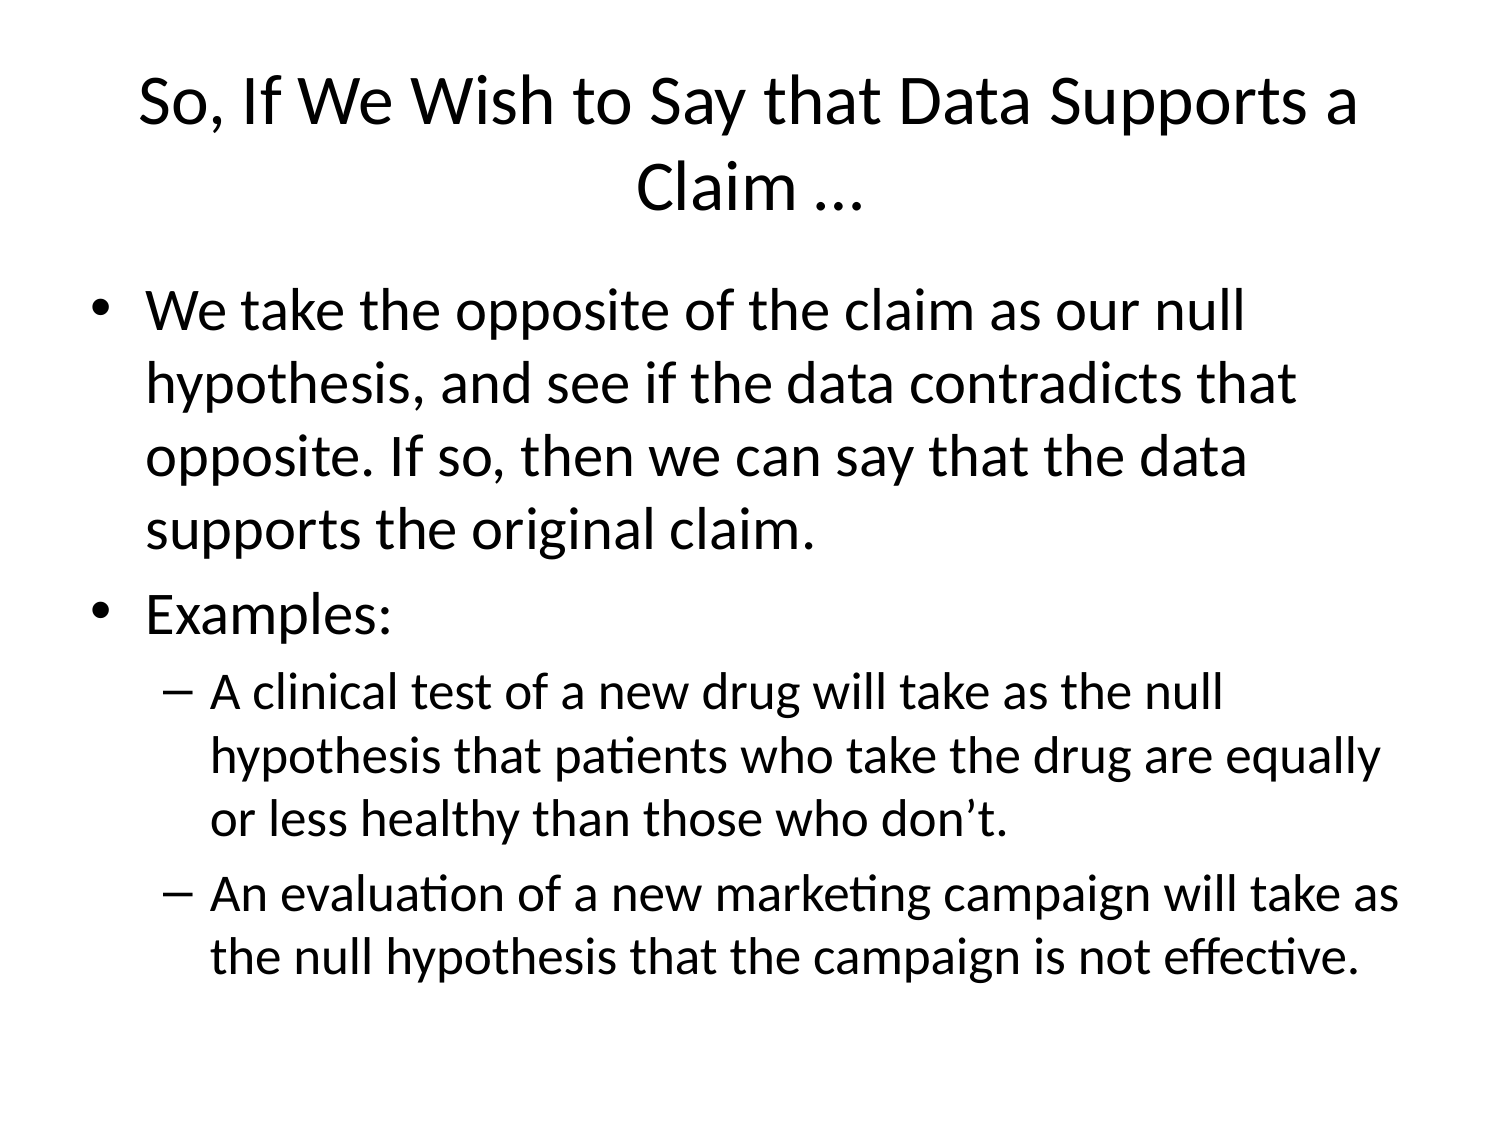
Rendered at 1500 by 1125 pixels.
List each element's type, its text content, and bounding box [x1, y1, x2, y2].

list We take the opposite of the claim as our null hypothesis, and see if the data contradicts that opposite. If so, then we can say that the data supports the original claim. Examples: A clinical test of a new drug will take as the null hypothesis that patients who take the drug are equally or less healthy than those who don’t. An evaluation of a new marketing campaign will take as the null hypothesis that the campaign is not effective. [75, 262, 1425, 1005]
title So, If We Wish to Say that Data Supports a Claim … [75, 45, 1425, 233]
